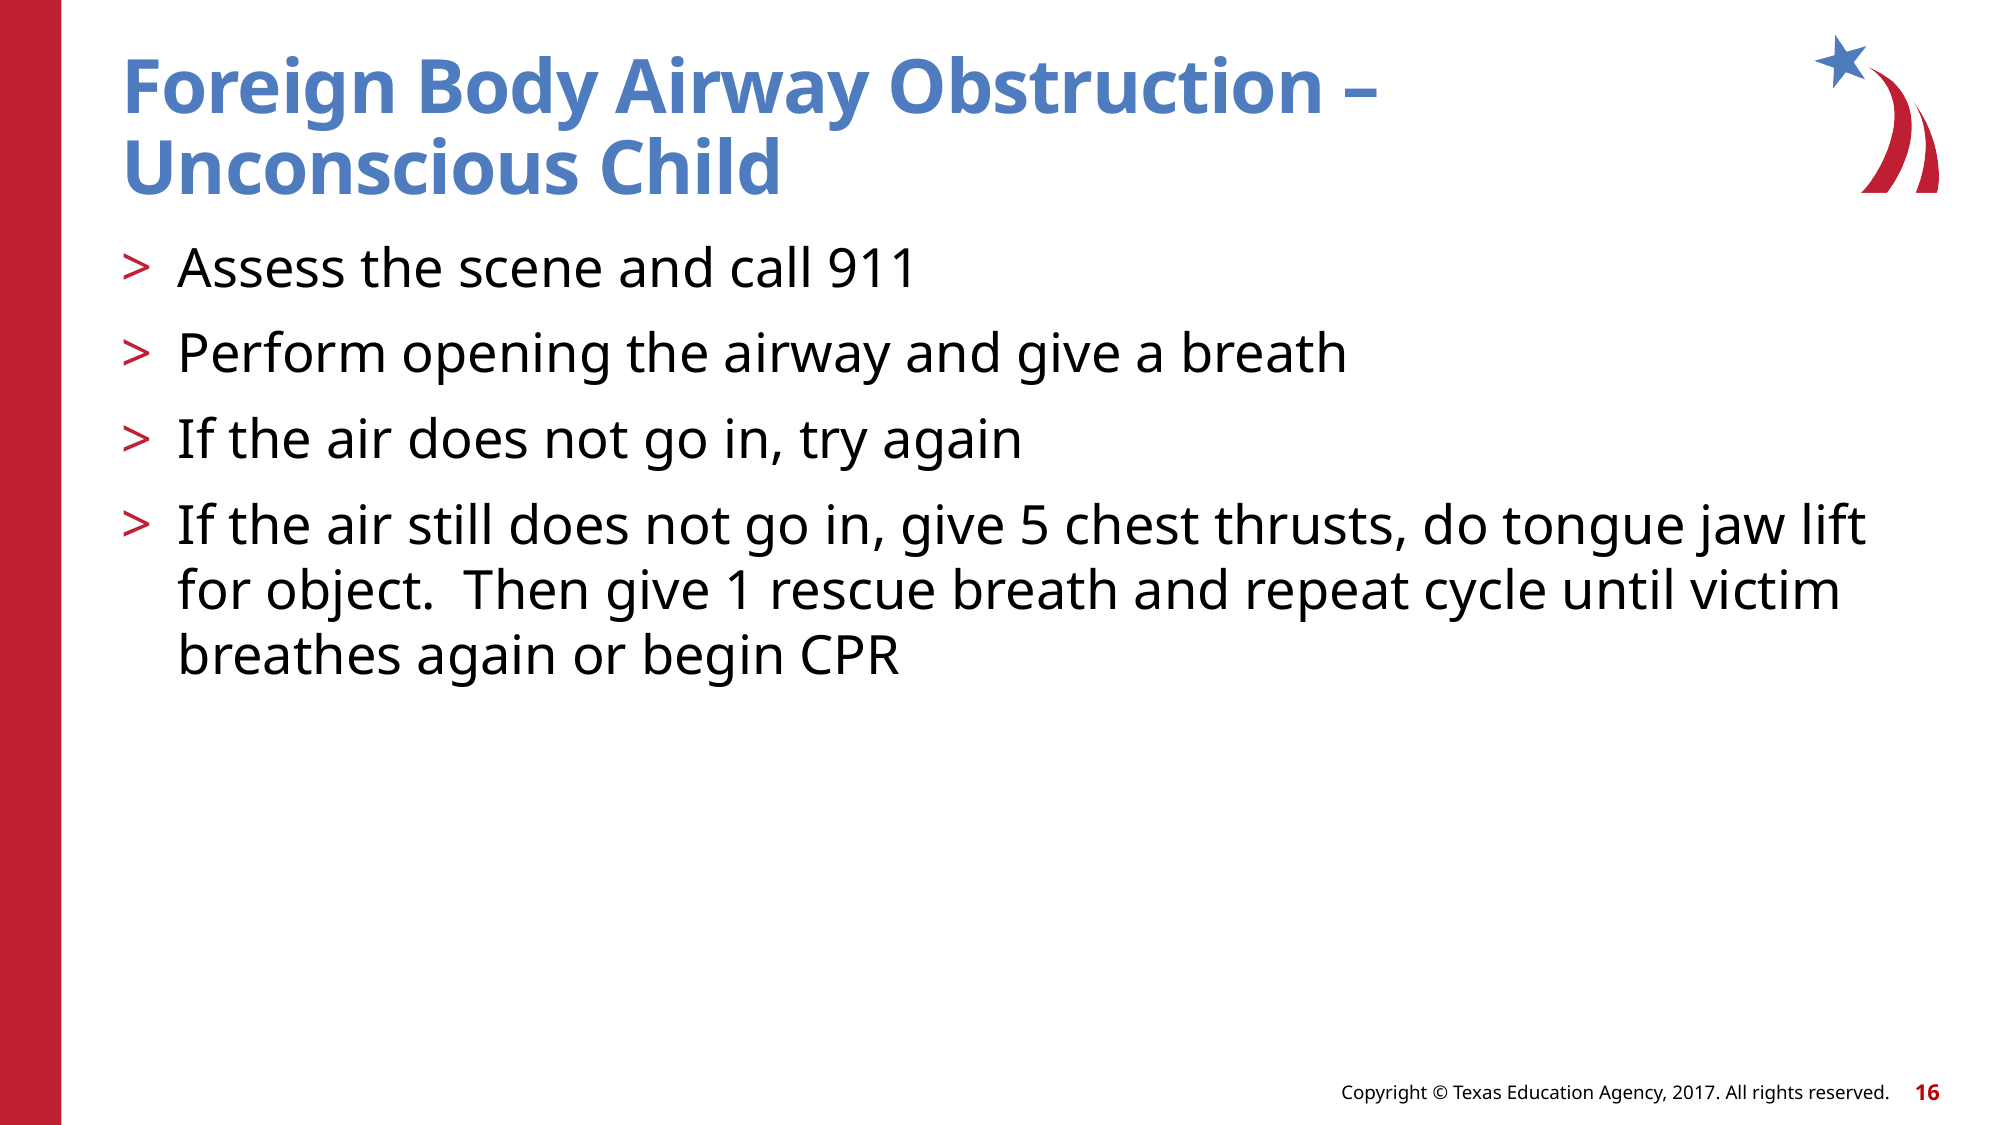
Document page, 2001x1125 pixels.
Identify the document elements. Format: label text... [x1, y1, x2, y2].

title Foreign Body Airway Obstruction – Unconscious Child [121, 66, 1772, 211]
list Assess the scene and call 911 Perform opening the airway and give a breath If the air does not go in, try again If the air still does not go in, give 5 chest thrusts, do tongue jaw lift for object. Then give 1 rescue breath and repeat cycle until victim breathes again or begin CPR [121, 233, 1936, 1010]
picture [1814, 34, 1939, 193]
